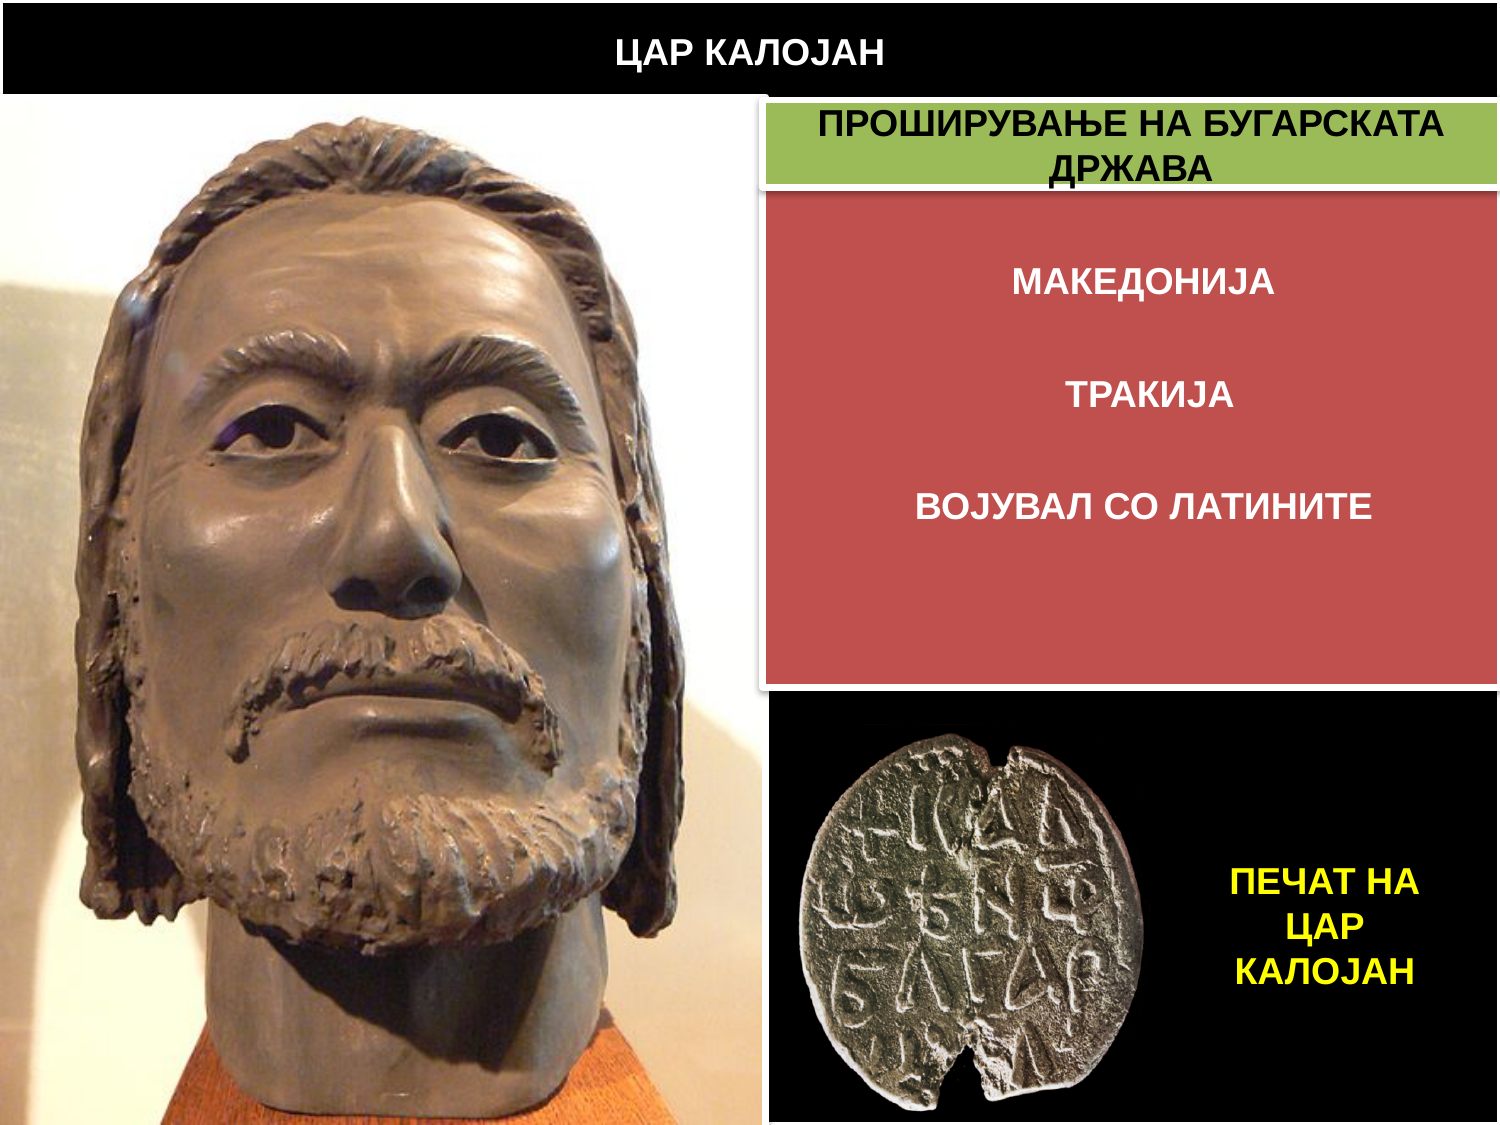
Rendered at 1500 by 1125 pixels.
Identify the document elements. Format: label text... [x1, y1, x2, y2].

picture [0, 99, 763, 1125]
text_box [766, 198, 1500, 691]
text_box ПЕЧАТ НА ЦАР КАЛОЈАН [1174, 849, 1475, 1000]
text_box ТРАКИЈА [924, 362, 1375, 423]
text_box [774, 698, 1500, 1125]
text_box МАКЕДОНИЈА [887, 249, 1400, 310]
text_box ЦАР КАЛОЈАН [0, 0, 1500, 95]
text_box ПРОШИРУВАЊЕ НА БУГАРСКАТА ДРЖАВА [759, 97, 1500, 191]
picture [787, 724, 1151, 1125]
text_box ВОЈУВАЛ СО ЛАТИНИТЕ [900, 474, 1400, 535]
